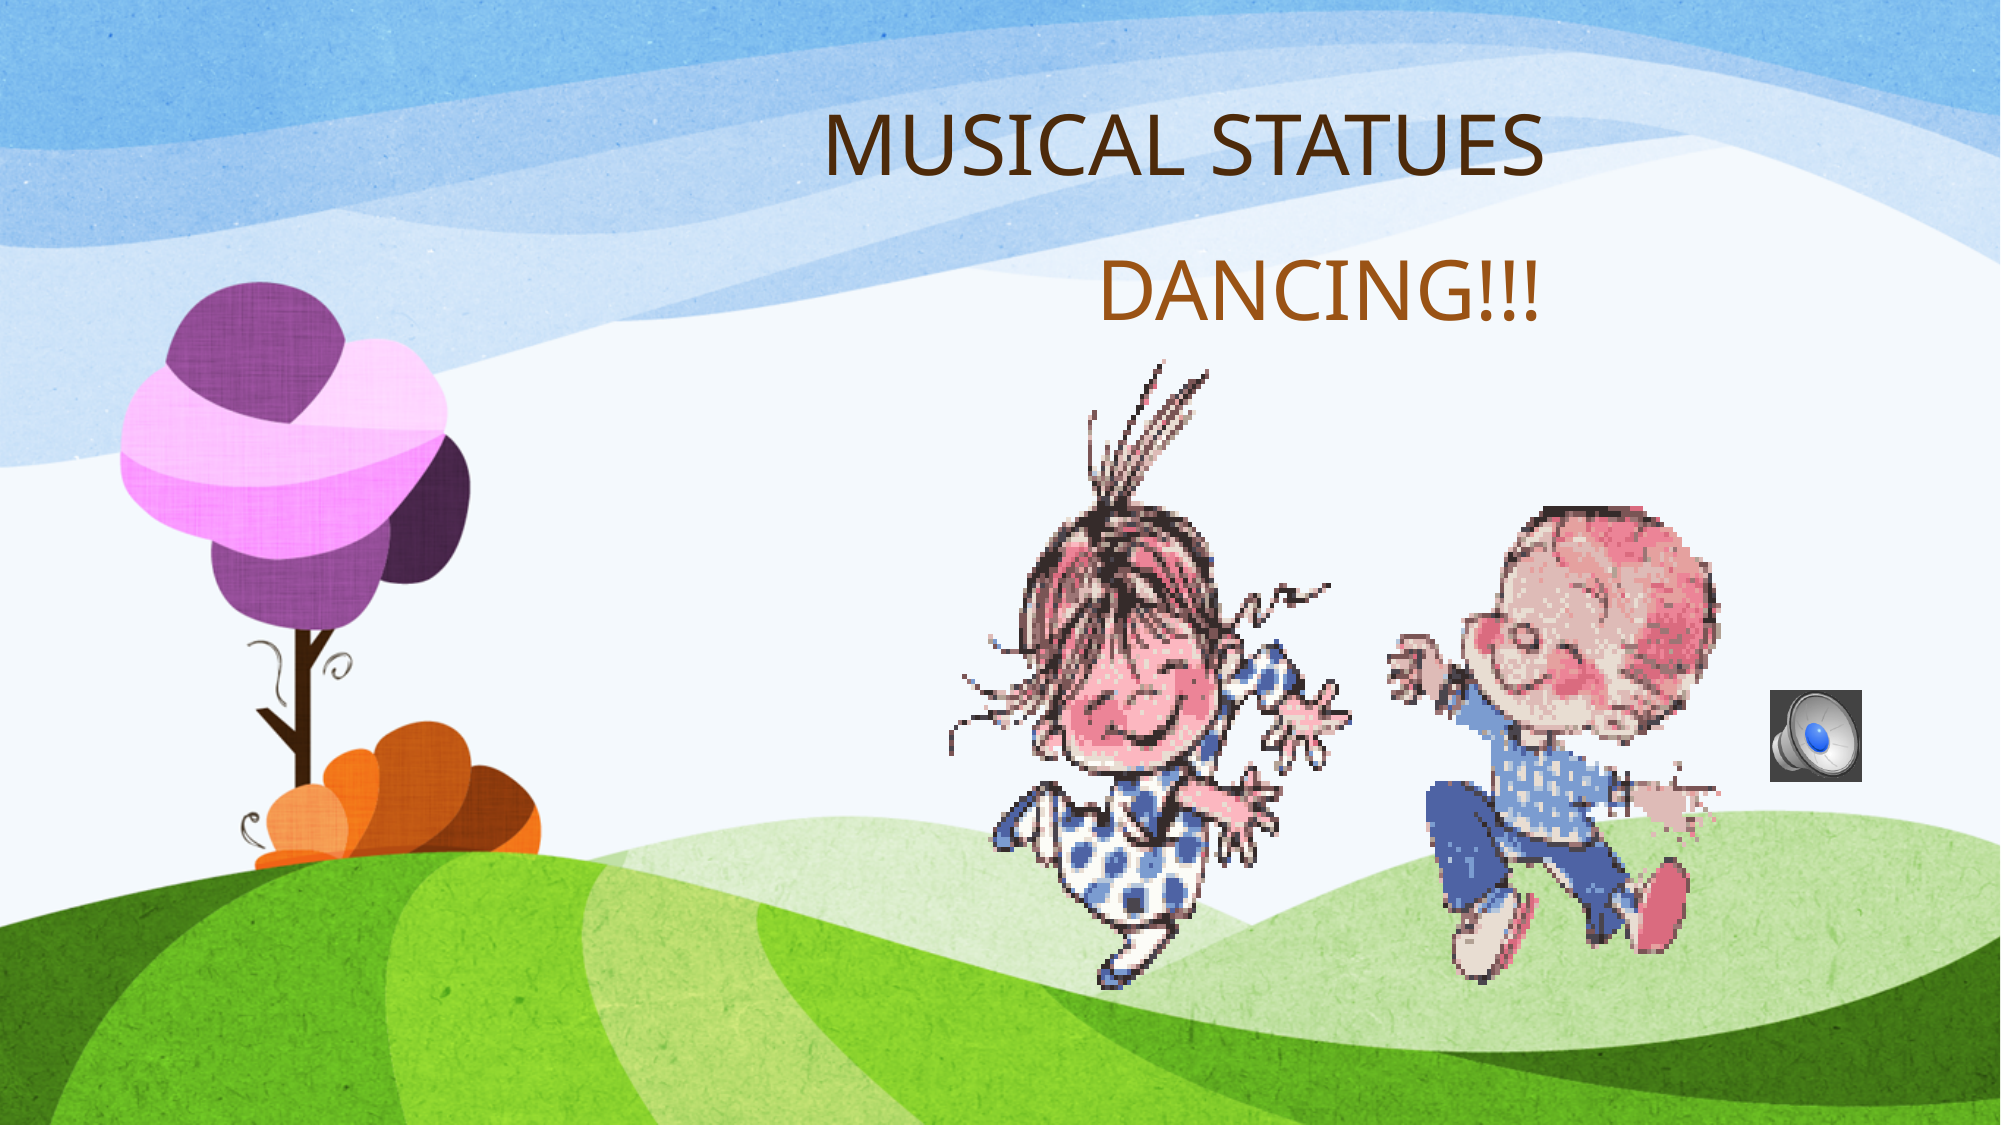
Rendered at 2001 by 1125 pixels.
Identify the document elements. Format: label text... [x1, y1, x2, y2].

text_box DANCING!!! [951, 229, 1689, 344]
title MUSICAL STATUES [543, 50, 1826, 202]
picture [0, 0, 2001, 1125]
